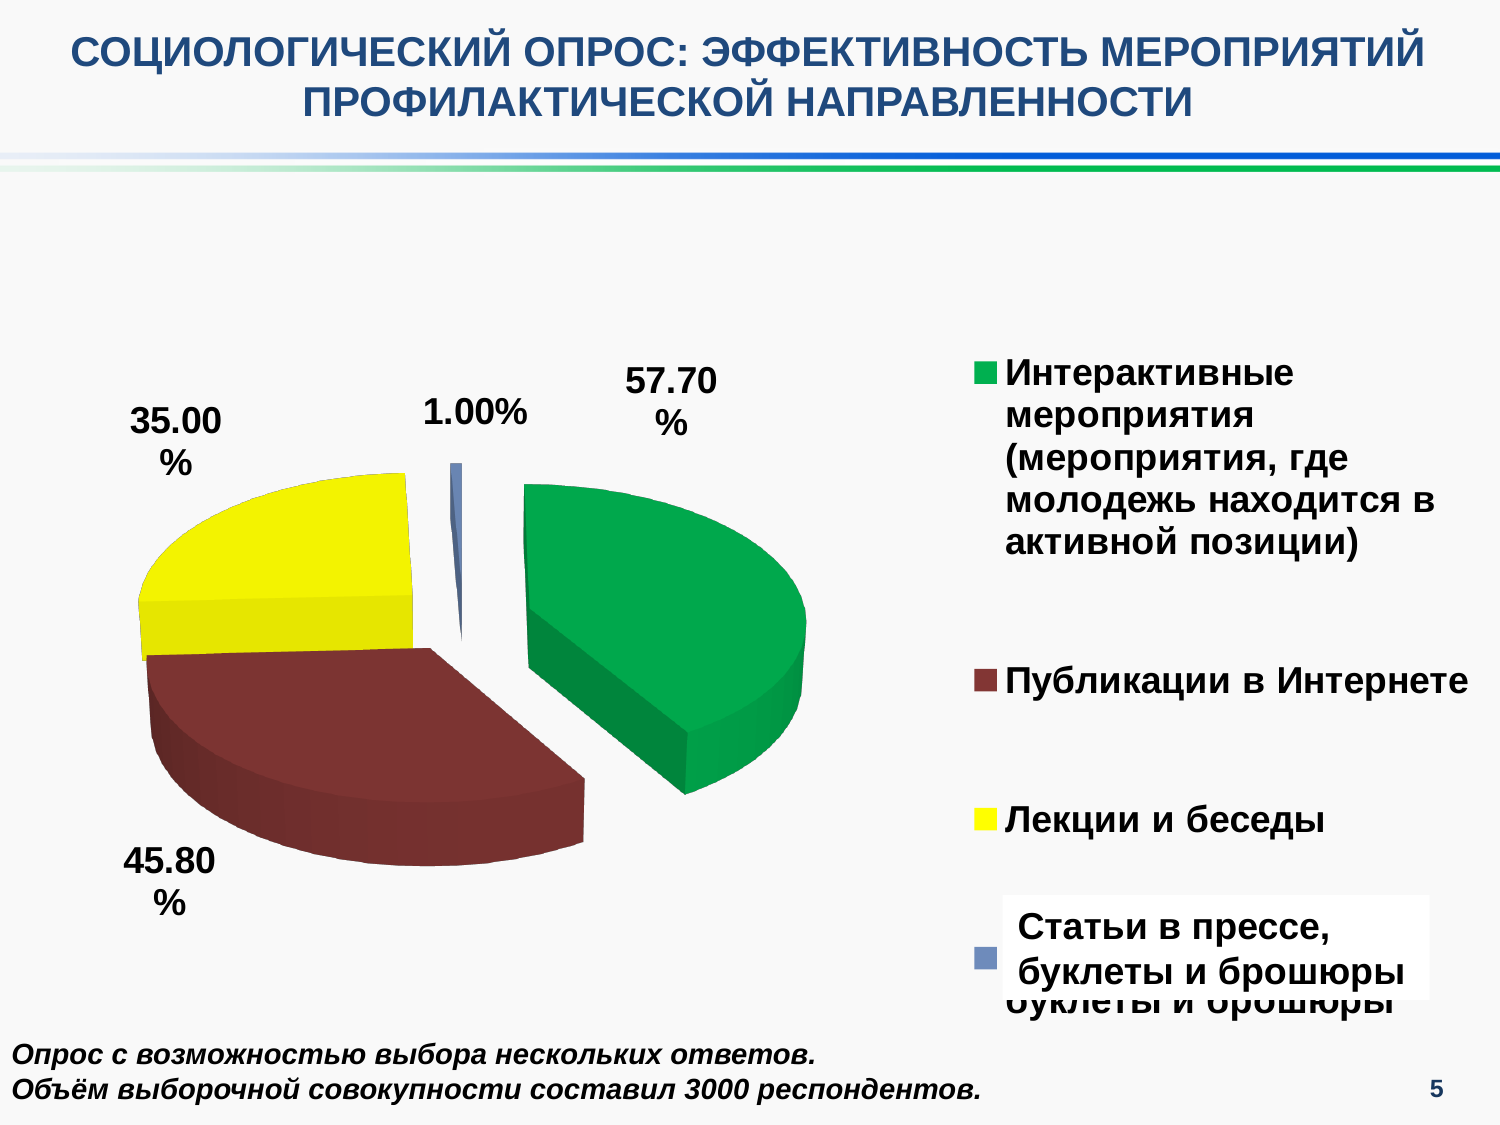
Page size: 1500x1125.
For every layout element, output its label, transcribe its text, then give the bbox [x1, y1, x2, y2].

picture [0, 149, 1500, 195]
chart [0, 195, 1500, 1125]
text_box СОЦИОЛОГИЧЕСКИЙ ОПРОС: ЭФФЕКТИВНОСТЬ МЕРОПРИЯТИЙ ПРОФИЛАКТИЧЕСКОЙ НАПРАВЛЕННОСТИ [0, 0, 1500, 149]
